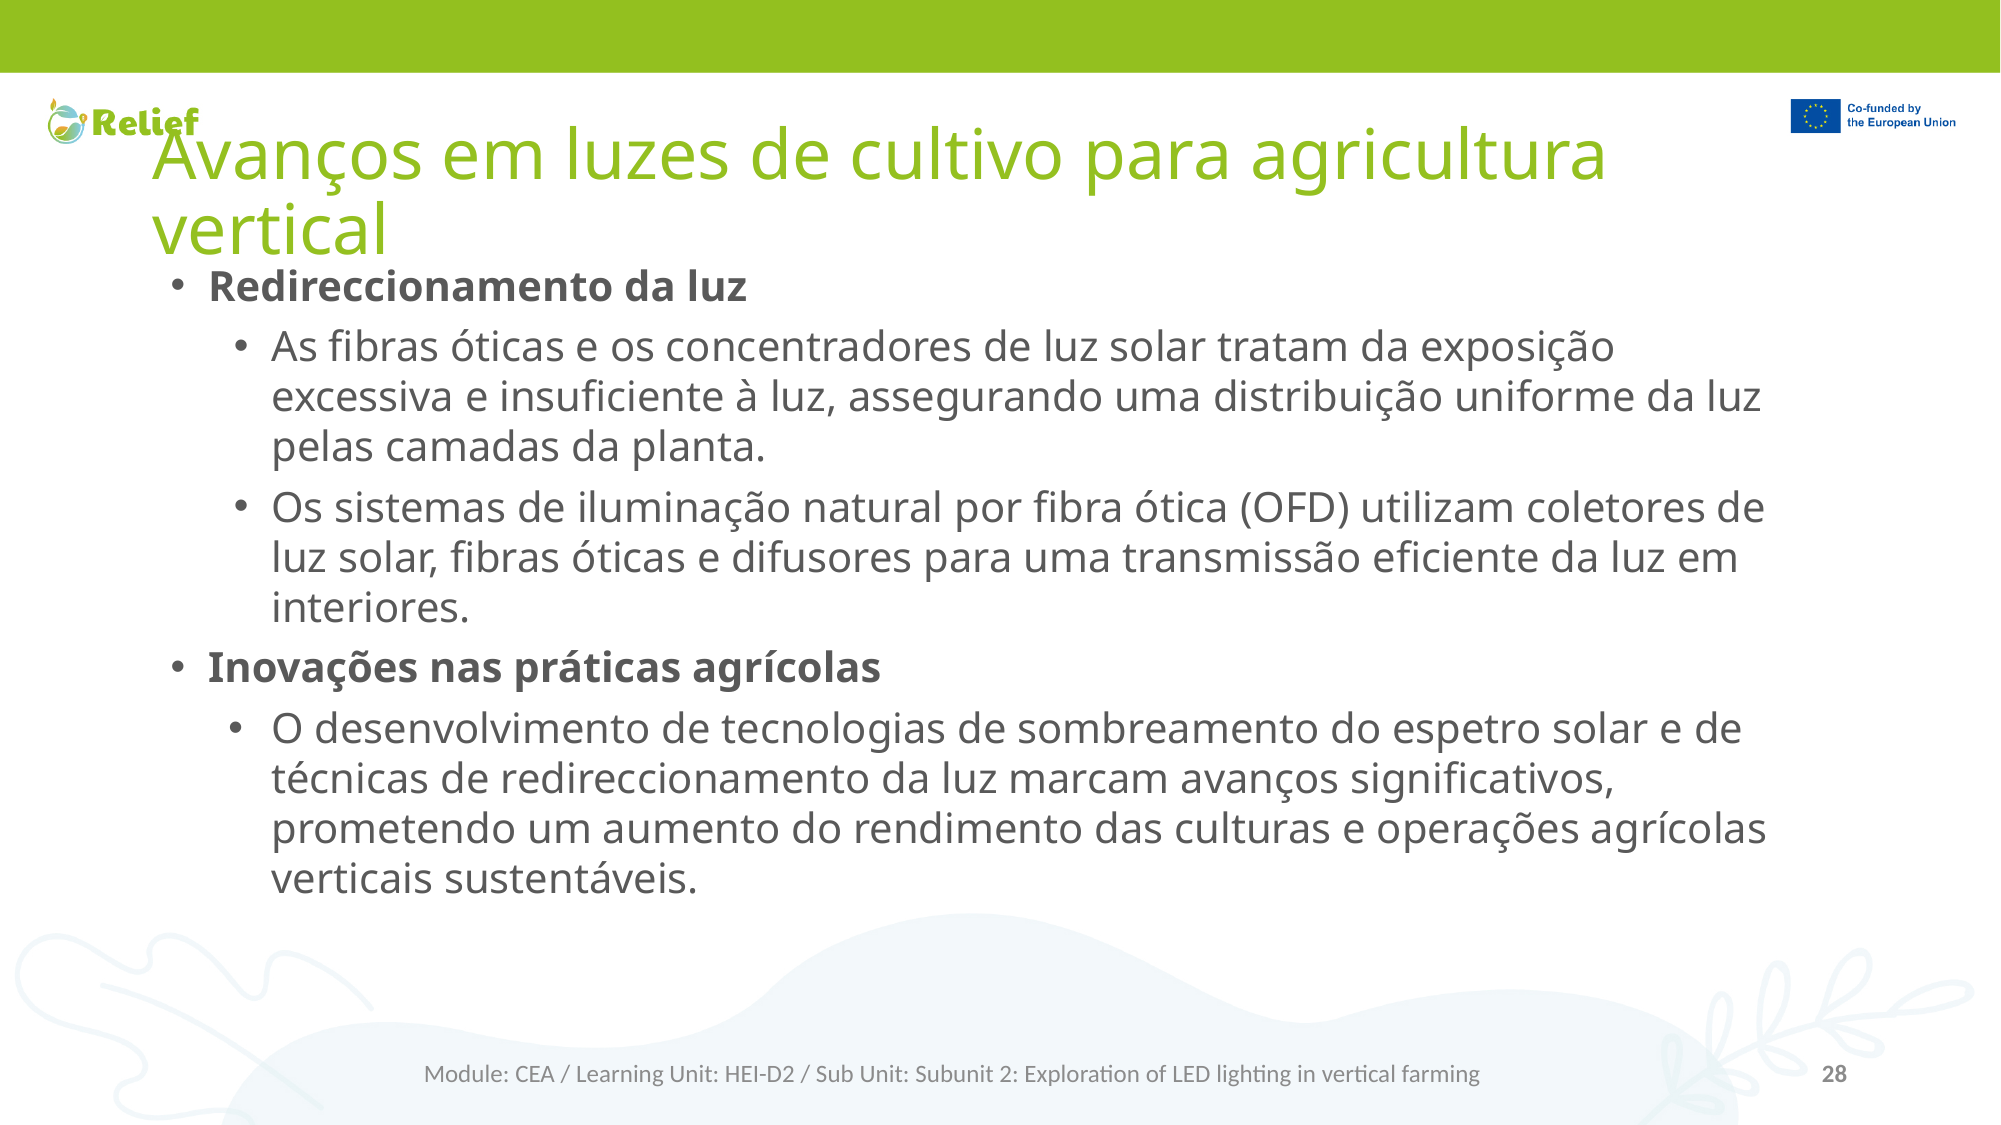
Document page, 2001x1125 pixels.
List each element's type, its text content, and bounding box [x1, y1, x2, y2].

slide_number 28 [1787, 1042, 1863, 1103]
list Redireccionamento da luz As fibras óticas e os concentradores de luz solar tratam da exposição excessiva e insuficiente à luz, assegurando uma distribuição uniforme da luz pelas camadas da planta. Os sistemas de iluminação natural por fibra ótica (OFD) utilizam coletores de luz solar, fibras óticas e difusores para uma transmissão eficiente da luz em interiores. Inovações nas práticas agrícolas O desenvolvimento de tecnologias de sombreamento do espetro solar e de técnicas de redireccionamento da luz marcam avanços significativos, prometendo um aumento do rendimento das culturas e operações agrícolas verticais sustentáveis. [80, 251, 1822, 1076]
footer Module: CEA / Learning Unit: HEI-D2 / Sub Unit: Subunit 2: Exploration of LED lighting in vertical farming [137, 1023, 1775, 1122]
title Avanços em luzes de cultivo para agricultura vertical [137, 111, 1863, 278]
picture [0, 0, 2001, 1125]
